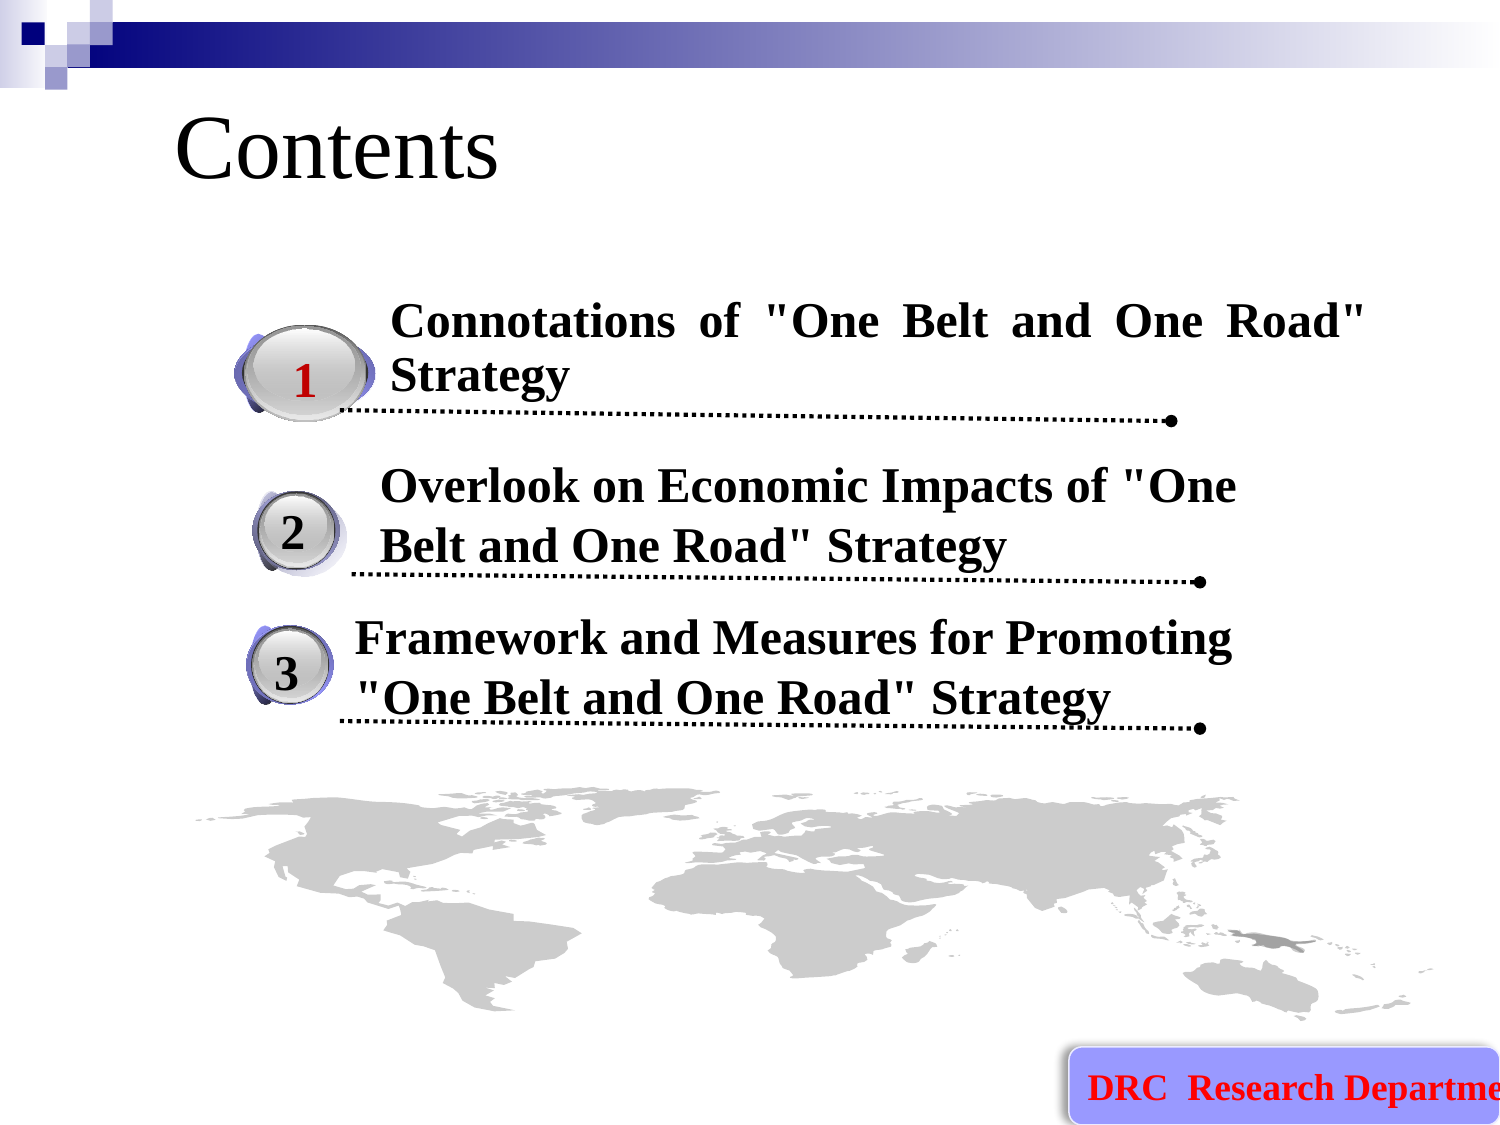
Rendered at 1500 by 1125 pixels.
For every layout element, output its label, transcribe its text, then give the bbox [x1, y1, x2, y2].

title Contents [159, 101, 1323, 182]
text_box Overlook on Economic Impacts of "One Belt and One Road" Strategy [364, 445, 1279, 580]
text_box Framework and Measures for Promoting "One Belt and One Road" Strategy [339, 597, 1254, 733]
text_box [1164, 414, 1178, 428]
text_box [234, 324, 376, 423]
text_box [252, 490, 347, 577]
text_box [194, 786, 1434, 1022]
text_box [1191, 580, 1207, 589]
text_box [246, 625, 334, 705]
text_box DRC Research Department of Foreign Economic Relations部 [1068, 1046, 1500, 1125]
text_box Connotations of "One Belt and One Road" Strategy [374, 287, 1383, 410]
